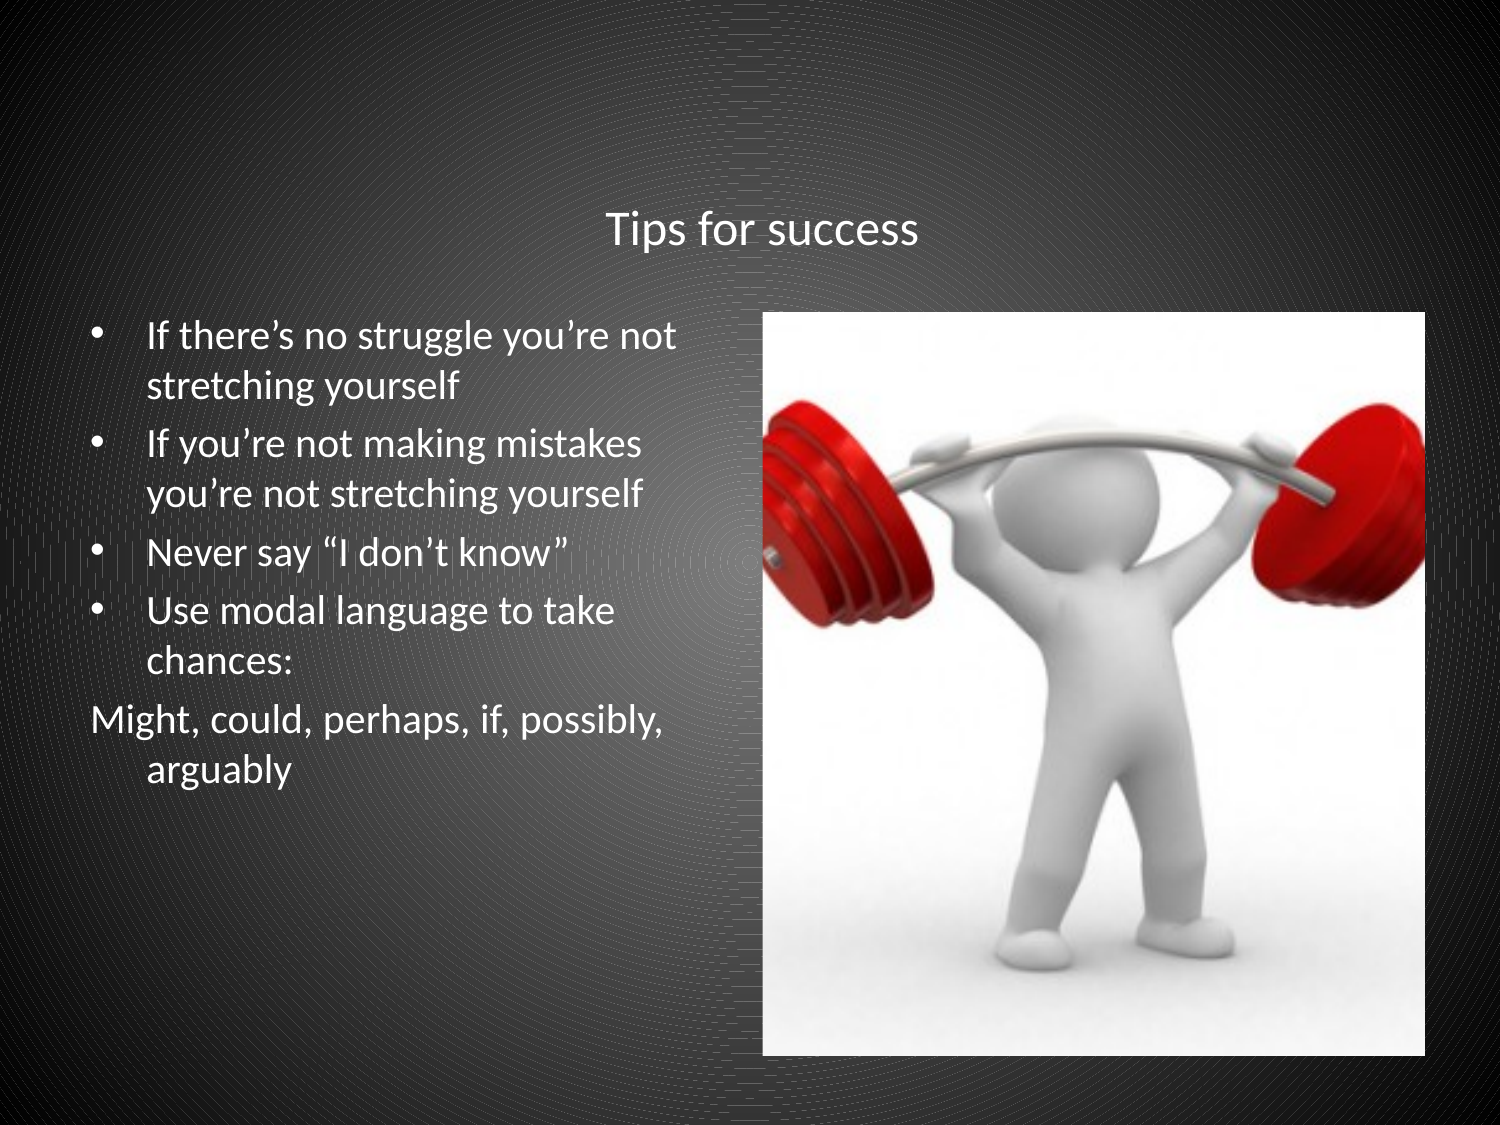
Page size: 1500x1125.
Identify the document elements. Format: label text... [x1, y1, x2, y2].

list If there’s no struggle you’re not stretching yourself If you’re not making mistakes you’re not stretching yourself Never say “I don’t know” Use modal language to take chances: Might, could, perhaps, if, possibly, arguably [75, 299, 738, 1043]
title Tips for success [87, 137, 1438, 313]
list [762, 312, 1426, 1056]
